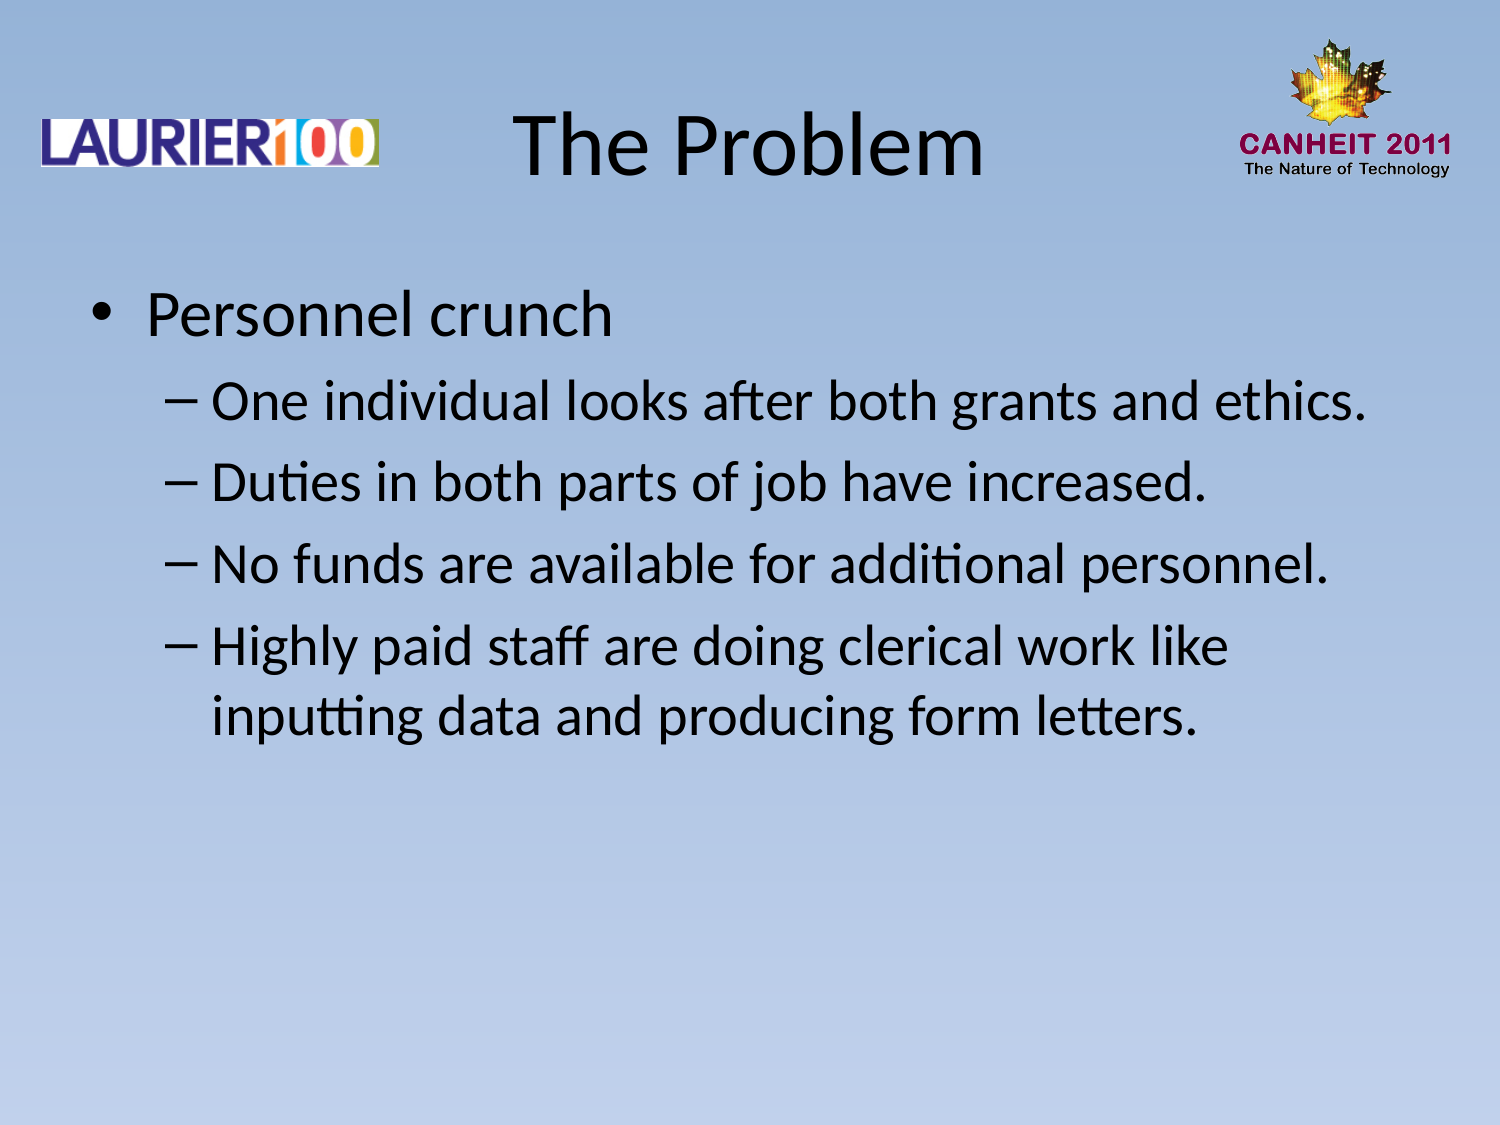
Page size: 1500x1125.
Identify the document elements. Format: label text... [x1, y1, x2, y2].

title The Problem [74, 44, 1426, 233]
picture [40, 119, 380, 167]
picture [1222, 30, 1470, 191]
list Personnel crunch One individual looks after both grants and ethics. Duties in both parts of job have increased. No funds are available for additional personnel. Highly paid staff are doing clerical work like inputting data and producing form letters. [74, 262, 1426, 1006]
